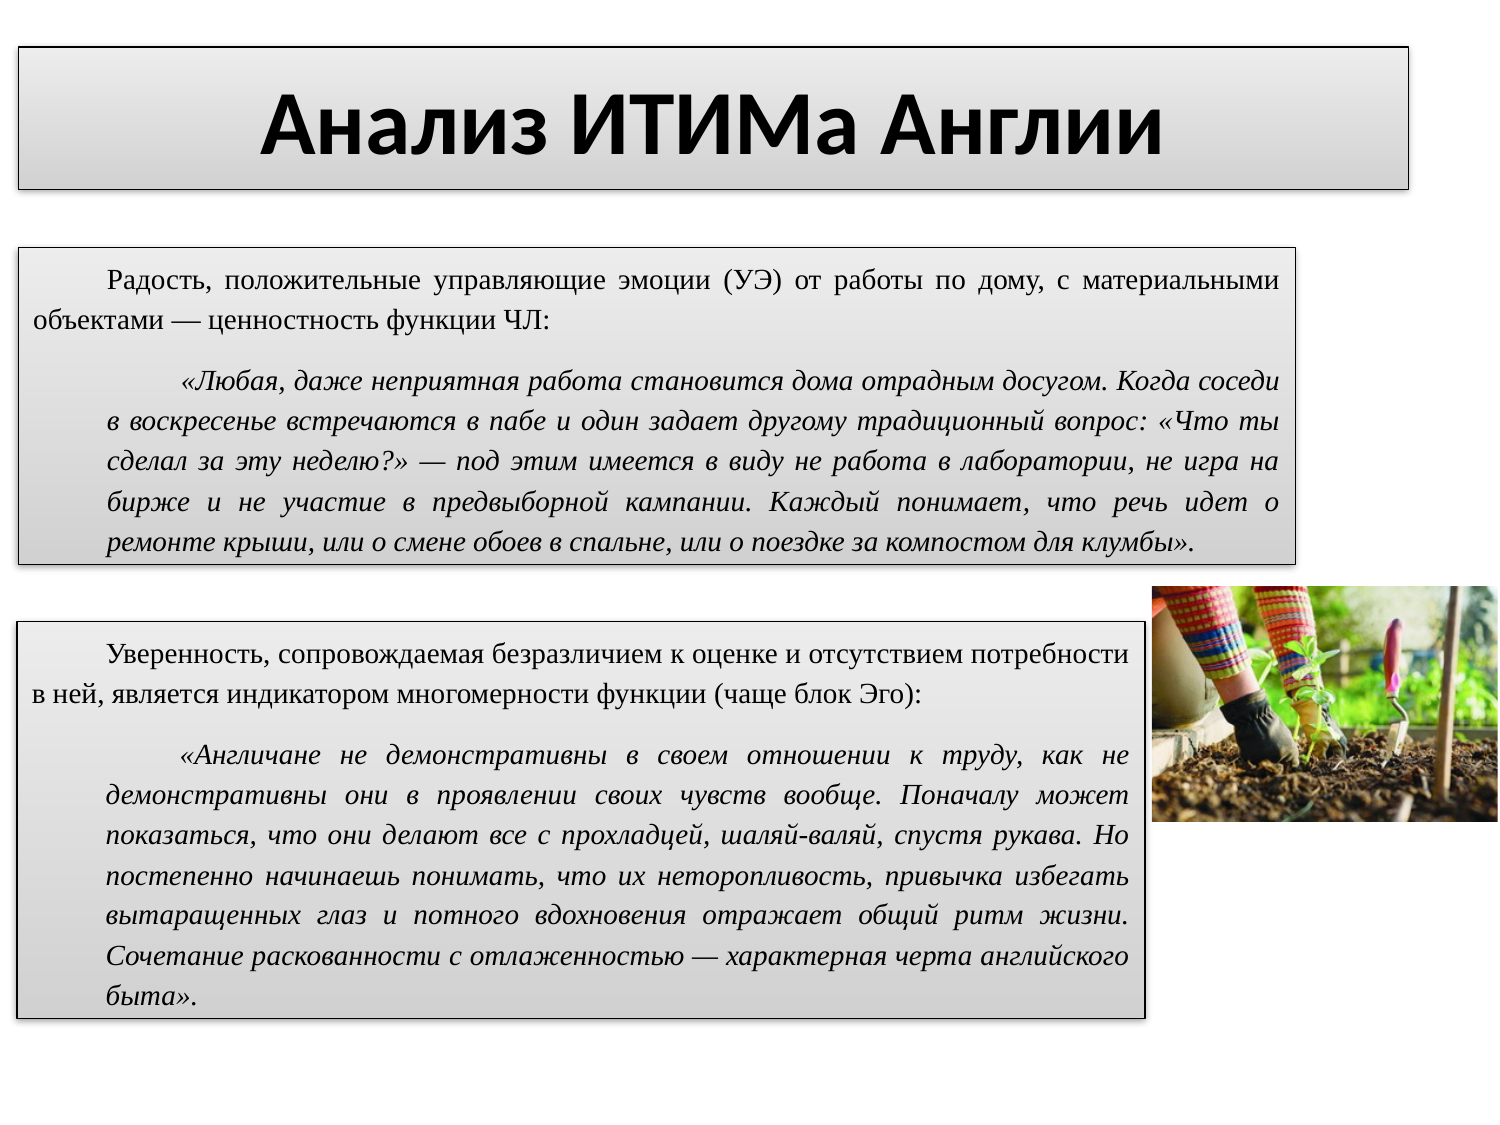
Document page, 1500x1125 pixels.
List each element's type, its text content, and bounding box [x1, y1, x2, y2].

picture [1151, 586, 1498, 822]
text_box Уверенность, сопровождаемая безразличием к оценке и отсутствием потребности в ней, является индикатором многомерности функции (чаще блок Эго): «Англичане не демонстративны в своем отношении к труду, как не демонстративны они в проявлении своих чувств вообще. Поначалу может показаться, что они делают все с прохладцей, шаляй-валяй, спустя рукава. Но постепенно начинаешь понимать, что их неторопливость, привычка избегать вытаращенных глаз и потного вдохновения отражает общий ритм жизни. Сочетание раскованности с отлаженностью — характерная черта английского быта». [16, 621, 1146, 1019]
text_box Радость, положительные управляющие эмоции (УЭ) от работы по дому, с материальными объектами — ценностность функции ЧЛ: «Любая, даже неприятная работа становится дома отрадным досугом. Когда соседи в воскресенье встречаются в пабе и один задает другому традиционный вопрос: «Что ты сделал за эту неделю?» — под этим имеется в виду не работа в лаборатории, не игра на бирже и не участие в предвыборной кампании. Каждый понимает, что речь идет о ремонте крыши, или о смене обоев в спальне, или о поездке за компостом для клумбы». [18, 247, 1296, 565]
title Анализ ИТИМа Англии [18, 46, 1409, 190]
